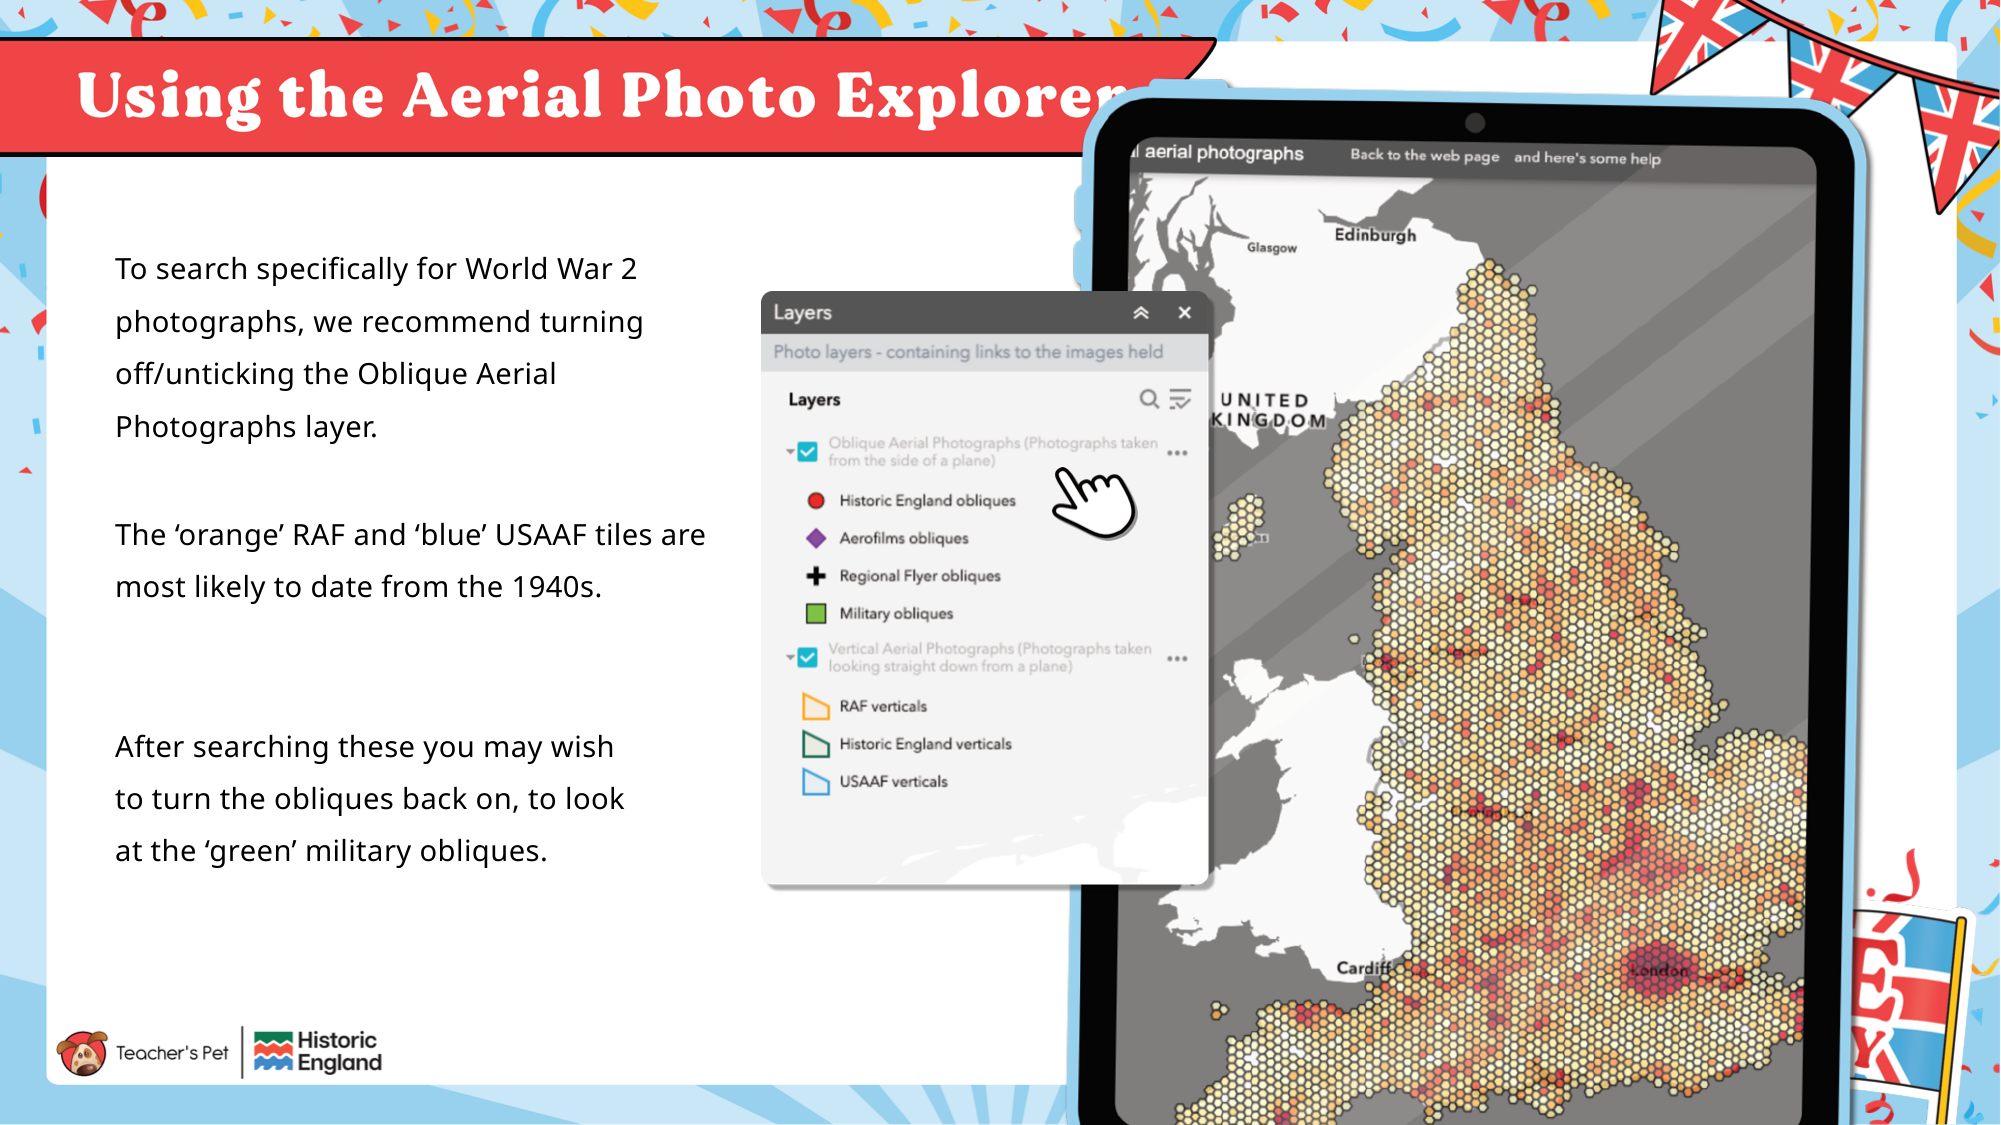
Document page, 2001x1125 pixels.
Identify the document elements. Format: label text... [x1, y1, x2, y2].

picture [0, 0, 2001, 1125]
text_box To search specifically for World War 2 photographs, we recommend turning off/unticking the Oblique Aerial Photographs layer. [100, 225, 741, 451]
picture [1051, 467, 1138, 542]
text_box After searching these you may wish to turn the obliques back on, to look at the ‘green’ military obliques. [100, 703, 656, 876]
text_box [760, 78, 1869, 1125]
text_box The ‘orange’ RAF and ‘blue’ USAAF tiles are most likely to date from the 1940s. [100, 490, 724, 611]
